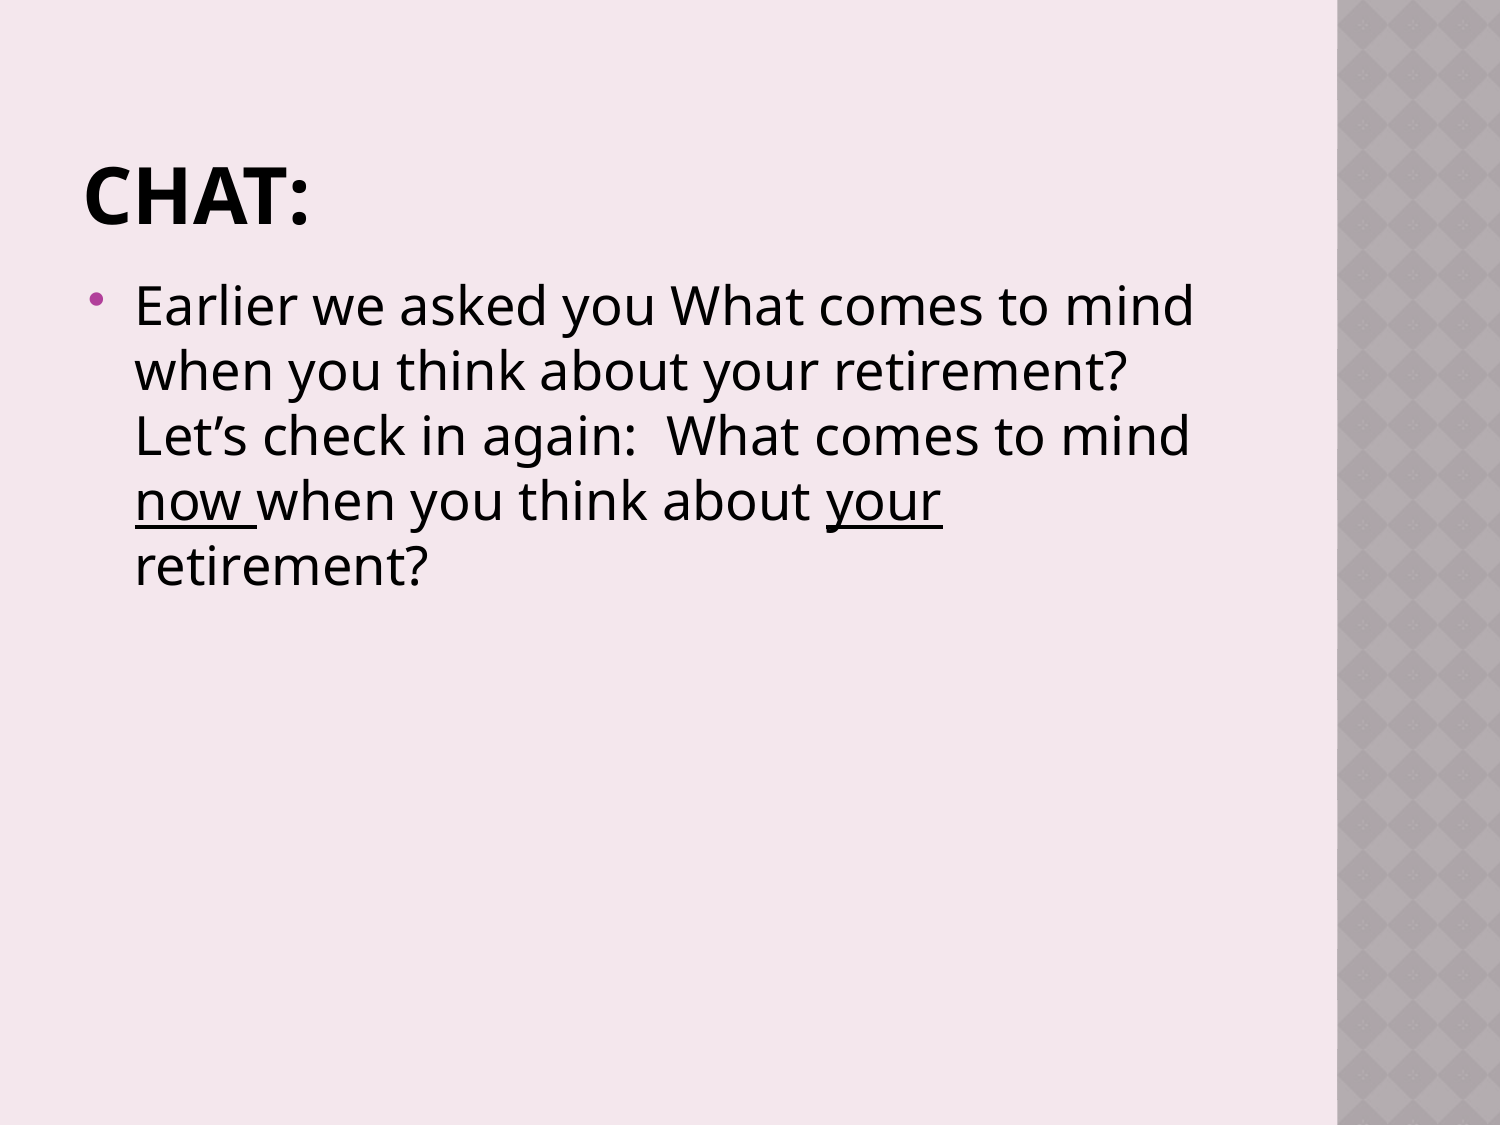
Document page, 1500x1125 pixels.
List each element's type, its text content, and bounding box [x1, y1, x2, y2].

title chat: [75, 52, 1263, 240]
list Earlier we asked you What comes to mind when you think about your retirement? Let’s check in again: What comes to mind now when you think about your retirement? [75, 264, 1263, 1059]
